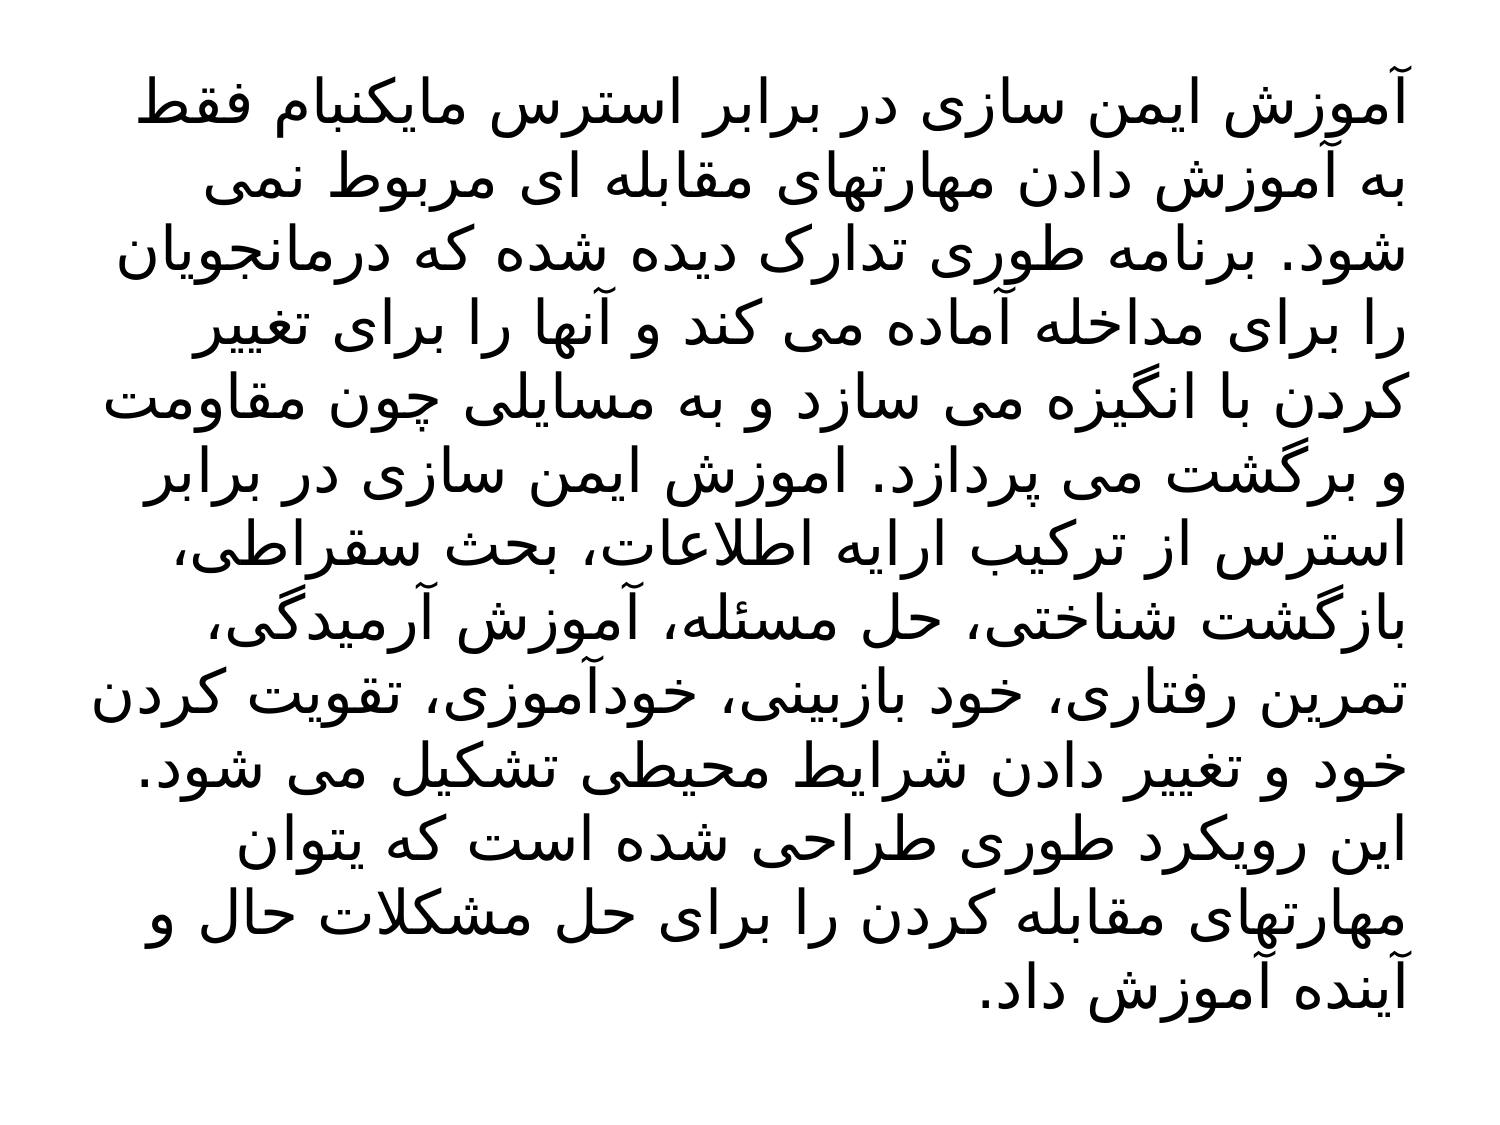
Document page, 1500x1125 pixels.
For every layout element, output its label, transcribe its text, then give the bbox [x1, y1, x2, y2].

title آموزش ایمن سازی در برابر استرس مایکنبام فقط به آموزش دادن مهارتهای مقابله ای مربوط نمی شود. برنامه طوری تدارک دیده شده که درمانجویان را برای مداخله آماده می کند و آنها را برای تغییر کردن با انگیزه می سازد و به مسایلی چون مقاومت و برگشت می پردازد. اموزش ایمن سازی در برابر استرس از ترکیب ارایه اطلاعات، بحث سقراطی، بازگشت شناختی، حل مسئله، آموزش آرمیدگی، تمرین رفتاری، خود بازبینی، خودآموزی، تقویت کردن خود و تغییر دادن شرایط محیطی تشکیل می شود. این رویکرد طوری طراحی شده است که یتوان مهارتهای مقابله کردن را برای حل مشکلات حال و آینده آموزش داد. [75, 45, 1425, 1038]
